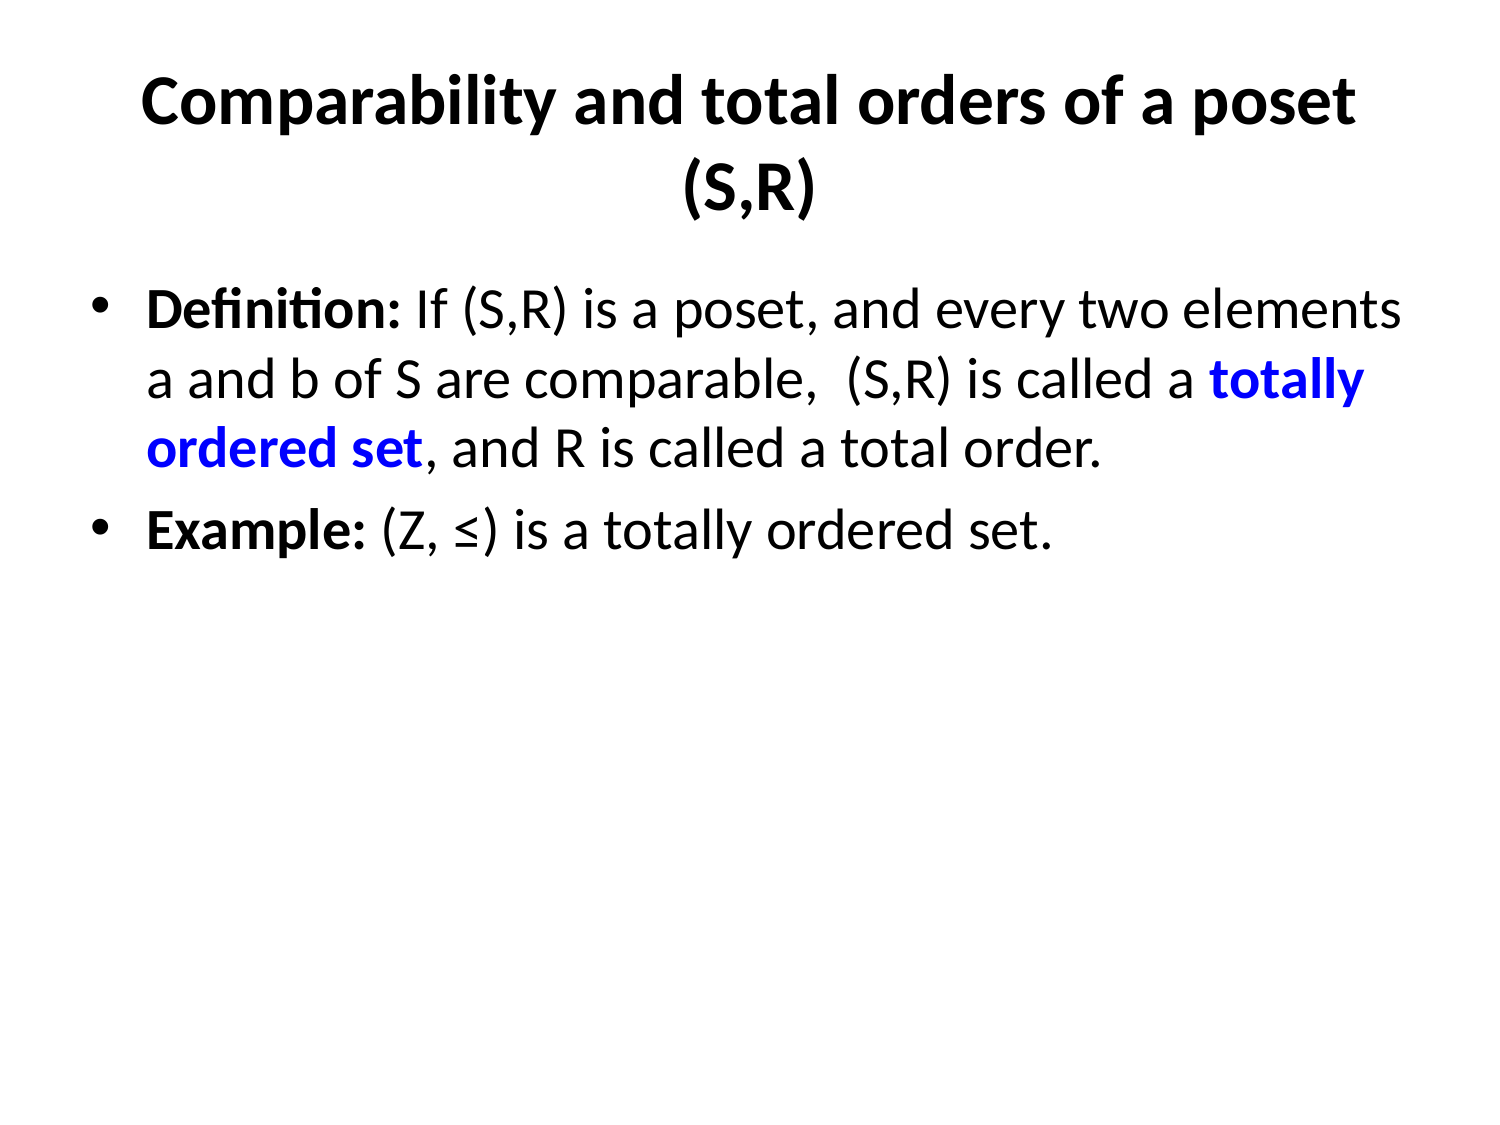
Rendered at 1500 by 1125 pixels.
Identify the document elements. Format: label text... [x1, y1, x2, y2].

list Definition: If (S,R) is a poset, and every two elements a and b of S are comparable, (S,R) is called a totally ordered set, and R is called a total order. Example: (Z, ≤) is a totally ordered set. [75, 262, 1425, 1125]
title Comparability and total orders of a poset (S,R) [75, 45, 1425, 233]
